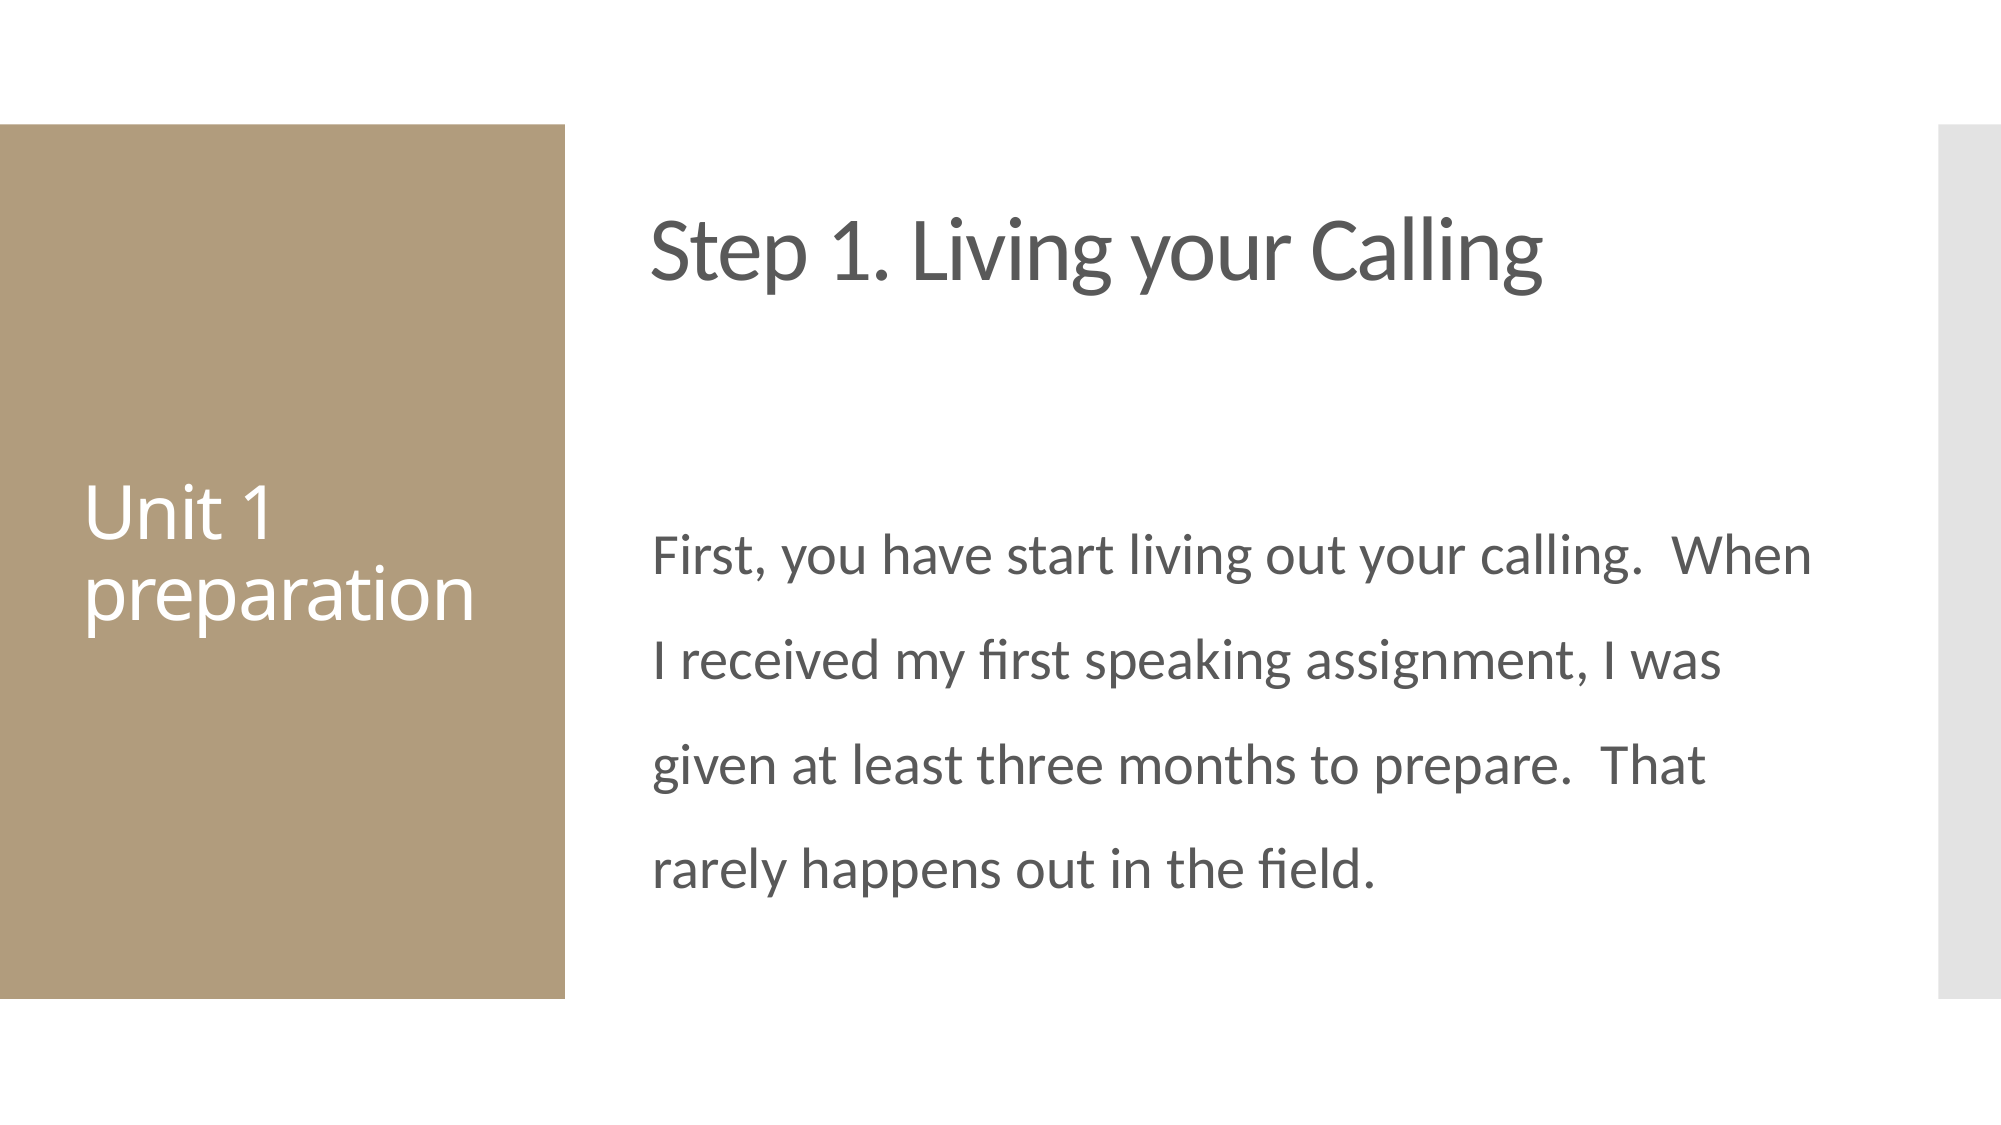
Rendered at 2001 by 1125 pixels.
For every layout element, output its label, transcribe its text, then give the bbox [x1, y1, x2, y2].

list First, you have start living out your calling. When I received my first speaking assignment, I was given at least three months to prepare. That rarely happens out in the field. [637, 473, 1838, 1009]
text_box Unit 1 preparation [67, 213, 551, 968]
text_box [42, 185, 526, 940]
title Step 1. Living your Calling [634, 127, 1835, 308]
